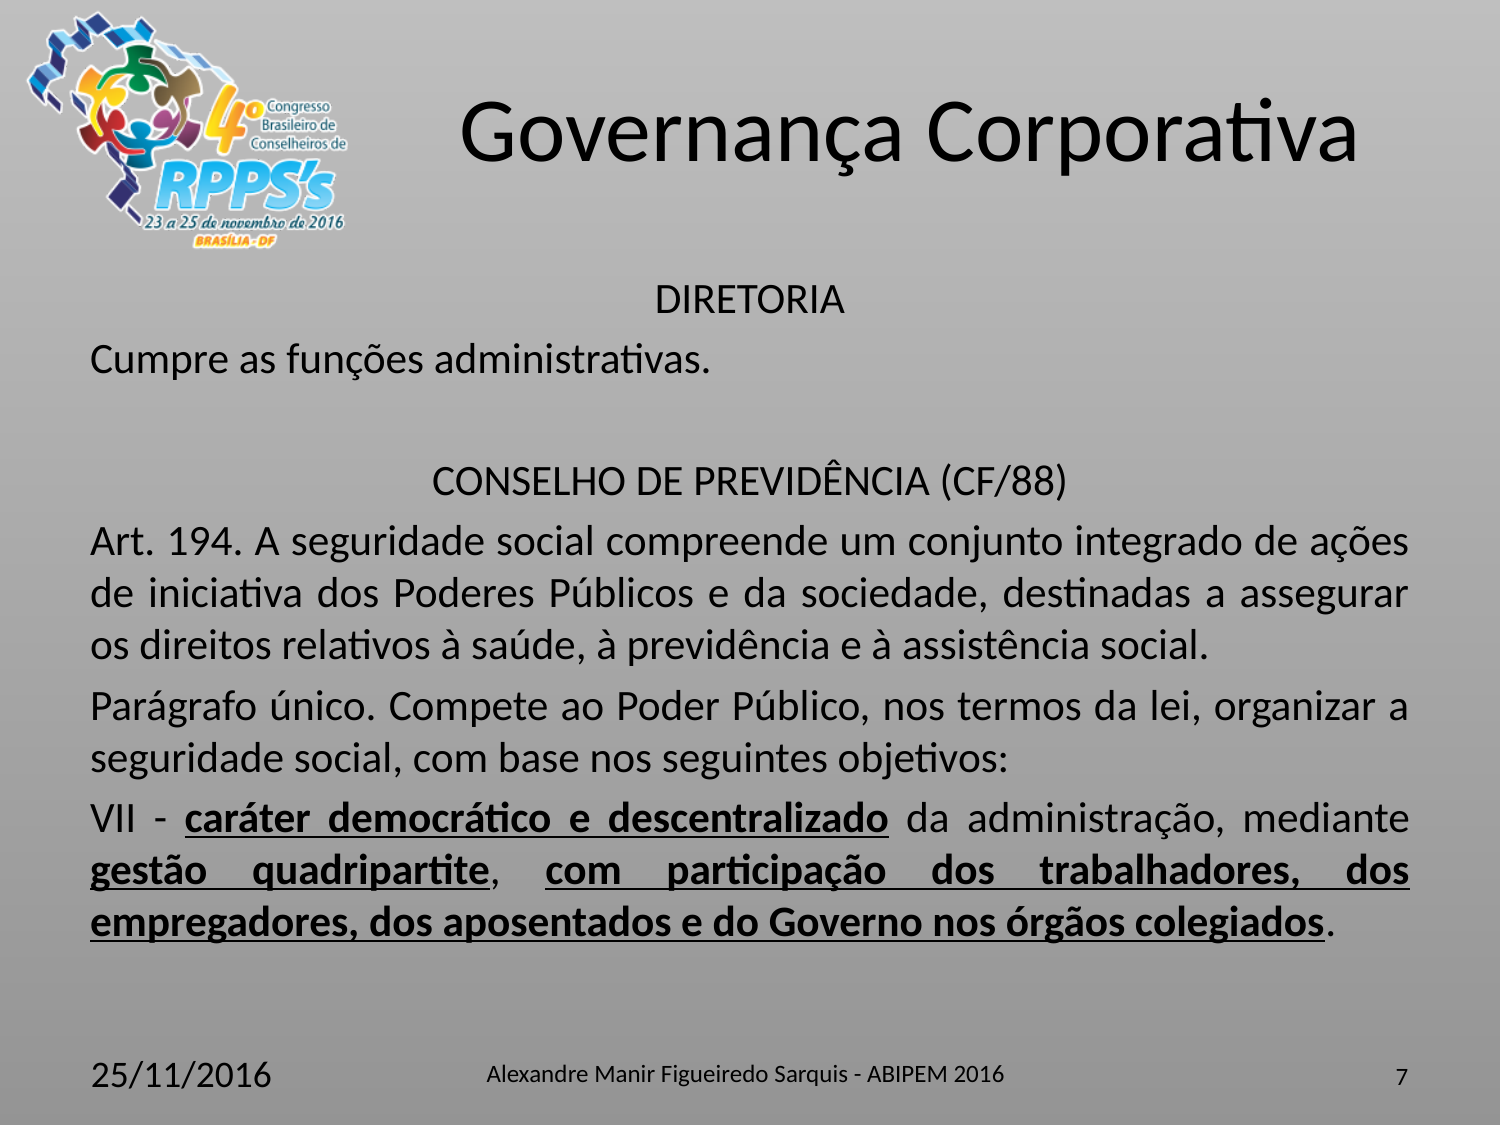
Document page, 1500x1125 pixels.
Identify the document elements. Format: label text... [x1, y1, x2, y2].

picture [0, 7, 375, 252]
footer Alexandre Manir Figueiredo Sarquis - ABIPEM 2016 [419, 1042, 1074, 1103]
list DIRETORIA Cumpre as funções administrativas. CONSELHO DE PREVIDÊNCIA (CF/88) Art. 194. A seguridade social compreende um conjunto integrado de ações de iniciativa dos Poderes Públicos e da sociedade, destinadas a assegurar os direitos relativos à saúde, à previdência e à assistência social. Parágrafo único. Compete ao Poder Público, nos termos da lei, organizar a seguridade social, com base nos seguintes objetivos: VII - caráter democrático e descentralizado da administração, mediante gestão quadripartite, com participação dos trabalhadores, dos empregadores, dos aposentados e do Governo nos órgãos colegiados. [75, 262, 1425, 1005]
